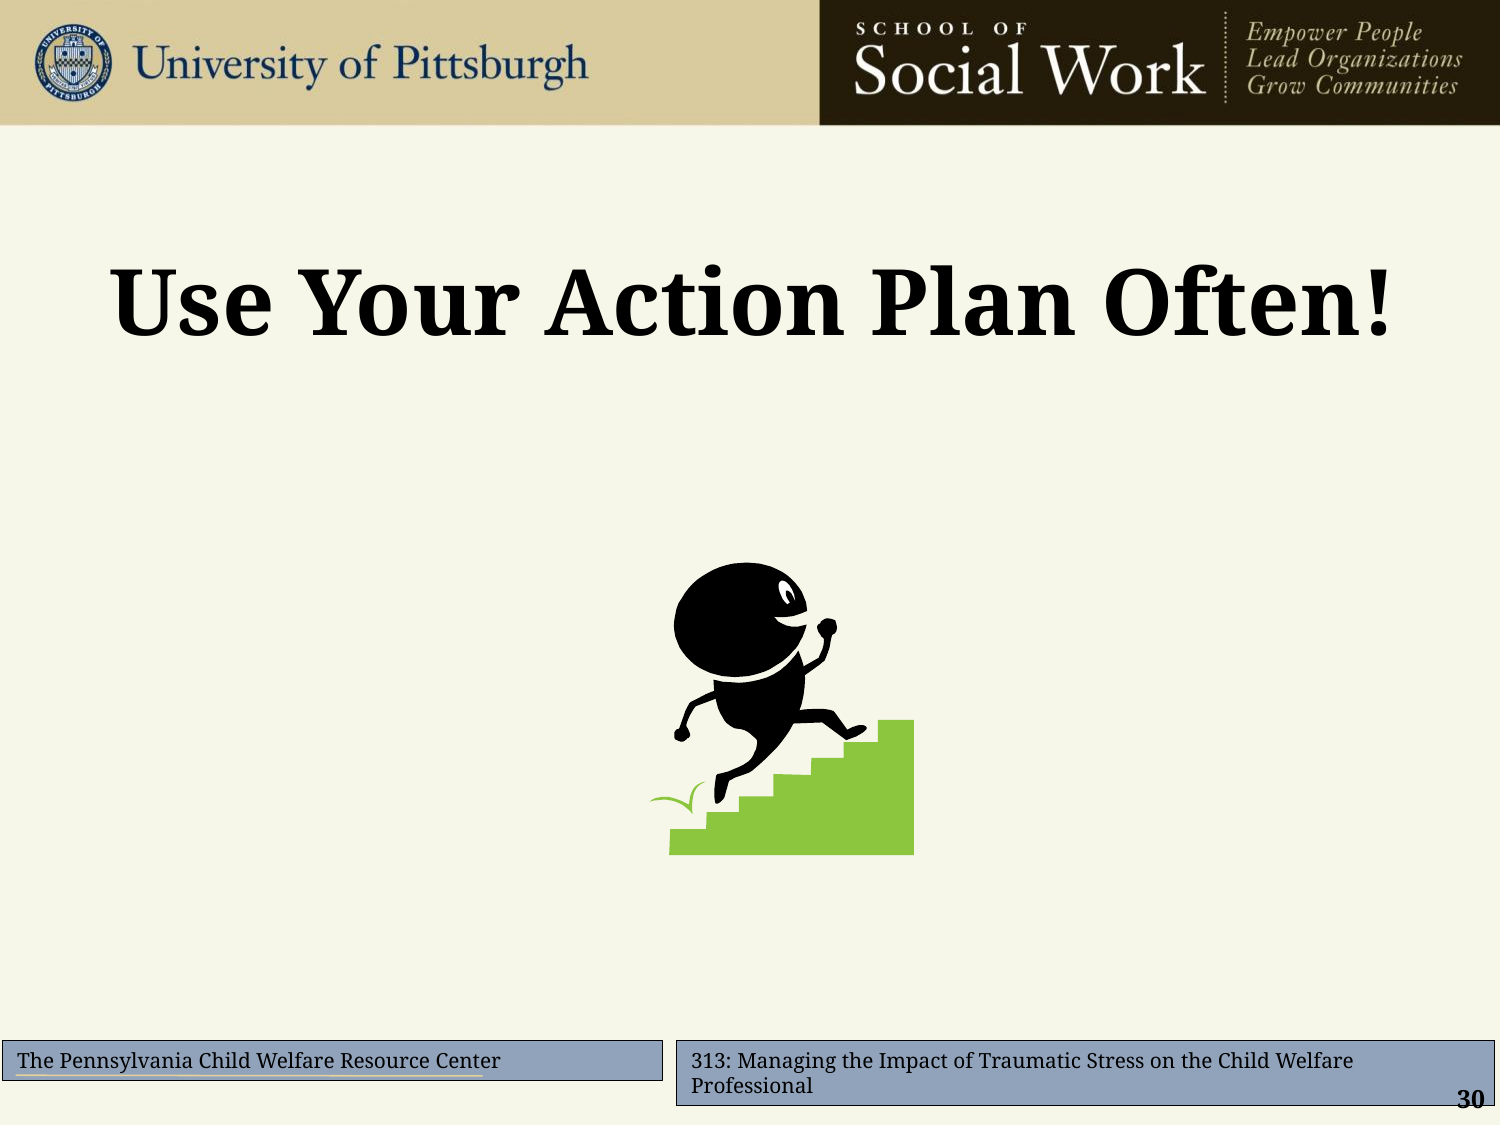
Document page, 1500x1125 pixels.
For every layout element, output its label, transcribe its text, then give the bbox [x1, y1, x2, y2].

list Use Your Action Plan Often! [76, 235, 1431, 989]
picture [0, 0, 1500, 1125]
slide_number 30 [1332, 1085, 1500, 1117]
